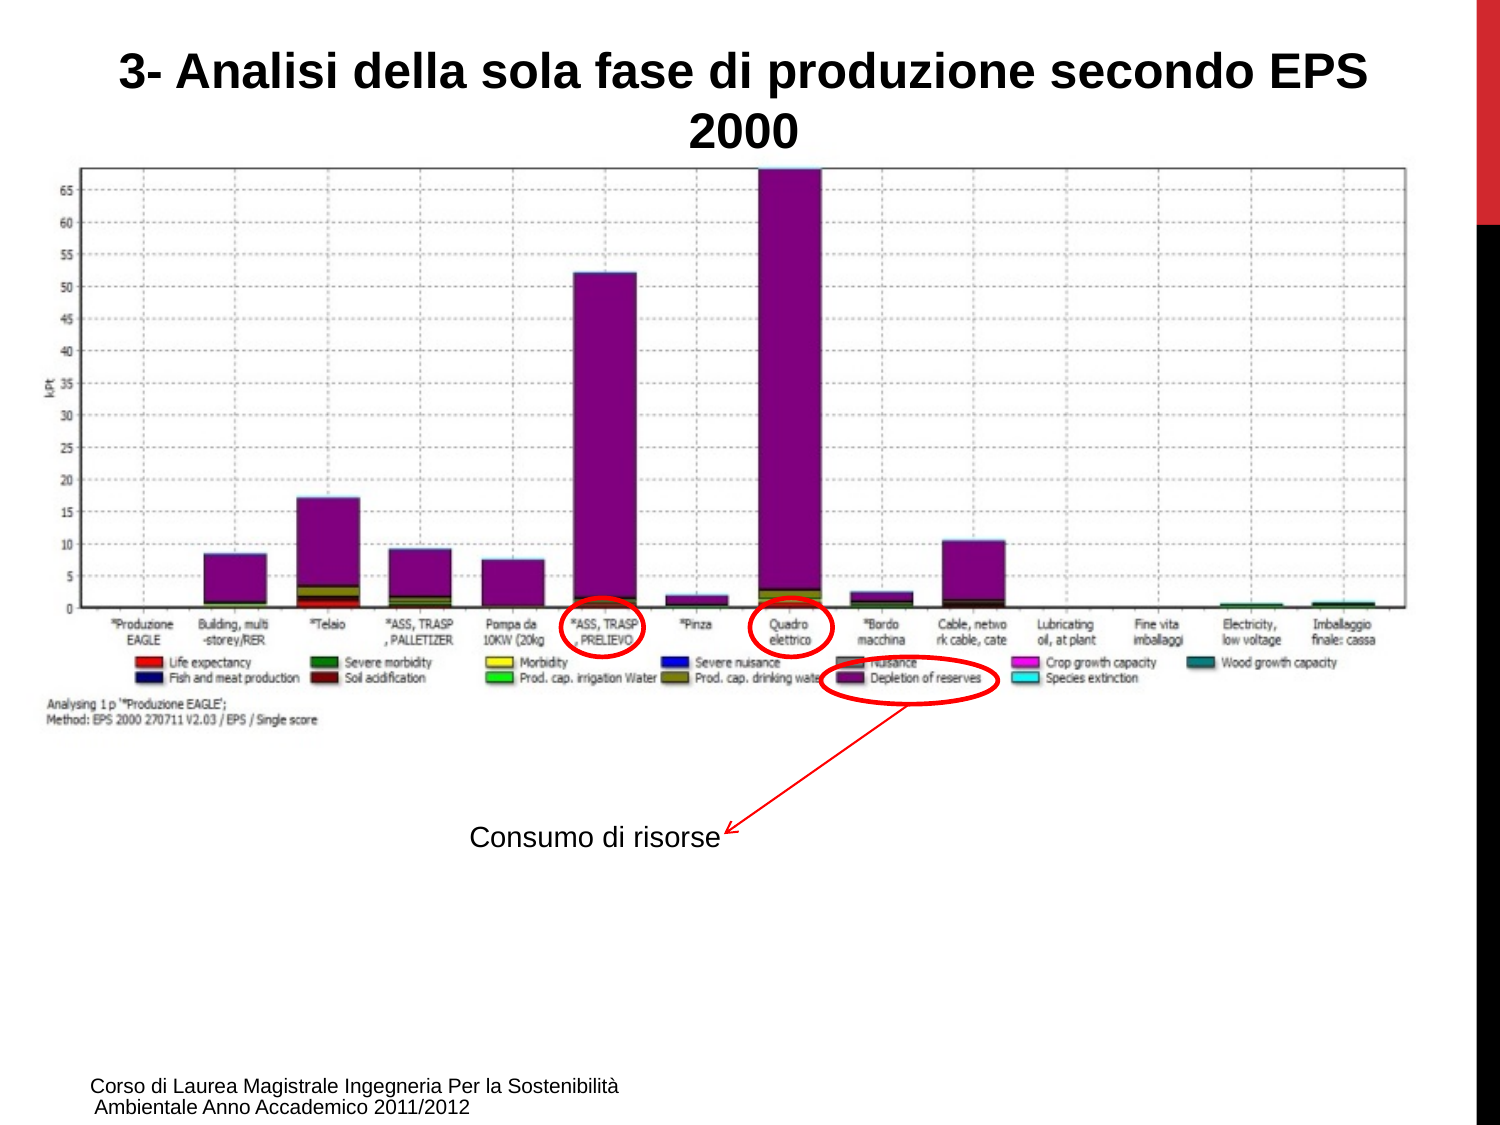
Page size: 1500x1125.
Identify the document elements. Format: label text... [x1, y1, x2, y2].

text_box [723, 703, 910, 835]
text_box Consumo di risorse [454, 810, 774, 861]
text_box 3- Analisi della sola fase di produzione secondo EPS 2000 [53, 30, 1436, 111]
picture [0, 117, 1449, 752]
footer Corso di Laurea Magistrale Ingegneria Per la Sostenibilità Ambientale Anno Accademico 2011/2012 [75, 1065, 638, 1112]
